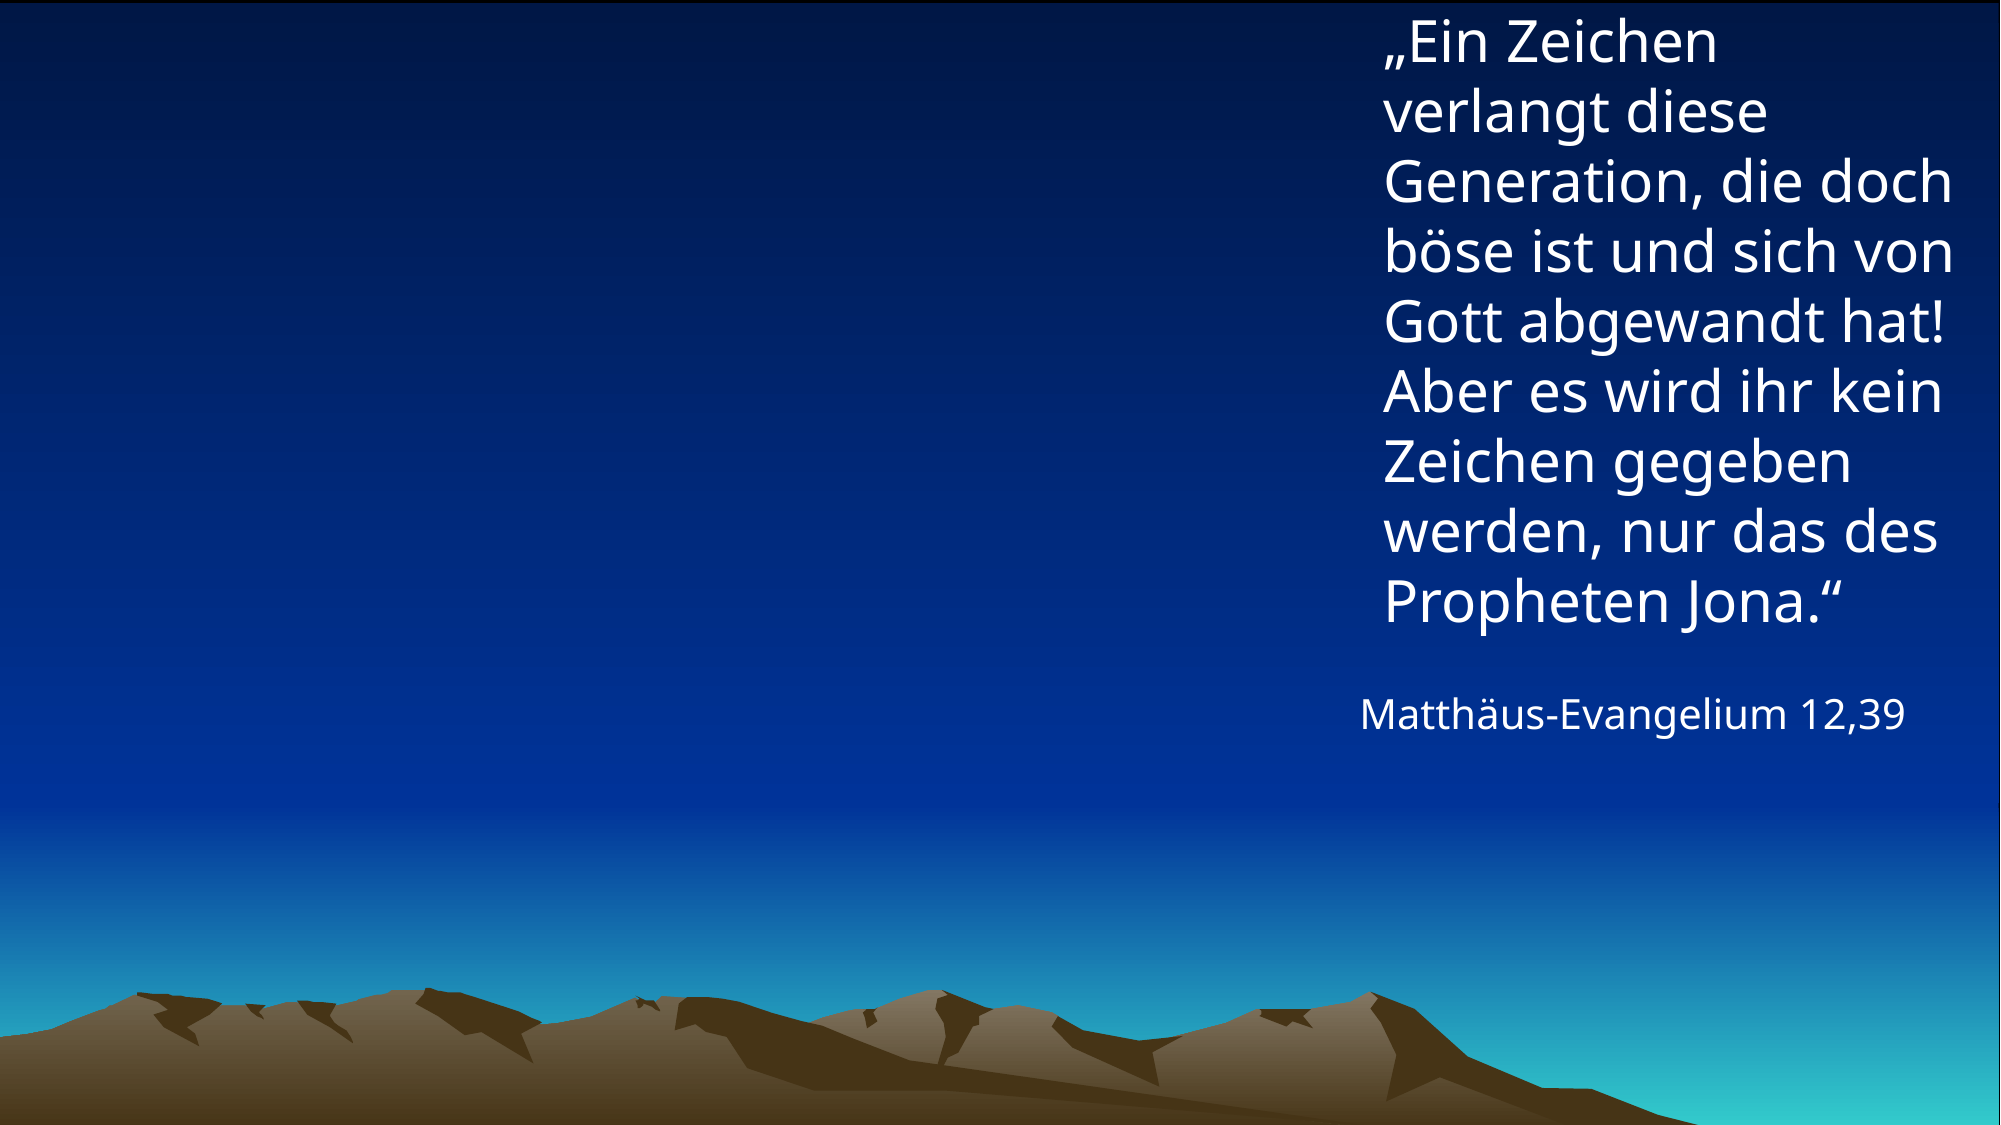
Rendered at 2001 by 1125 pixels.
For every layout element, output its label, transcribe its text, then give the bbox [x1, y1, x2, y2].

subtitle Matthäus-Evangelium 12,39 [1236, 680, 1922, 1125]
title „Ein Zeichen verlangt diese Generation, die doch böse ist und sich von Gott abgewandt hat! Aber es wird ihr kein Zeichen gegeben werden, nur das des Propheten Jona.“ [1368, 0, 1971, 642]
